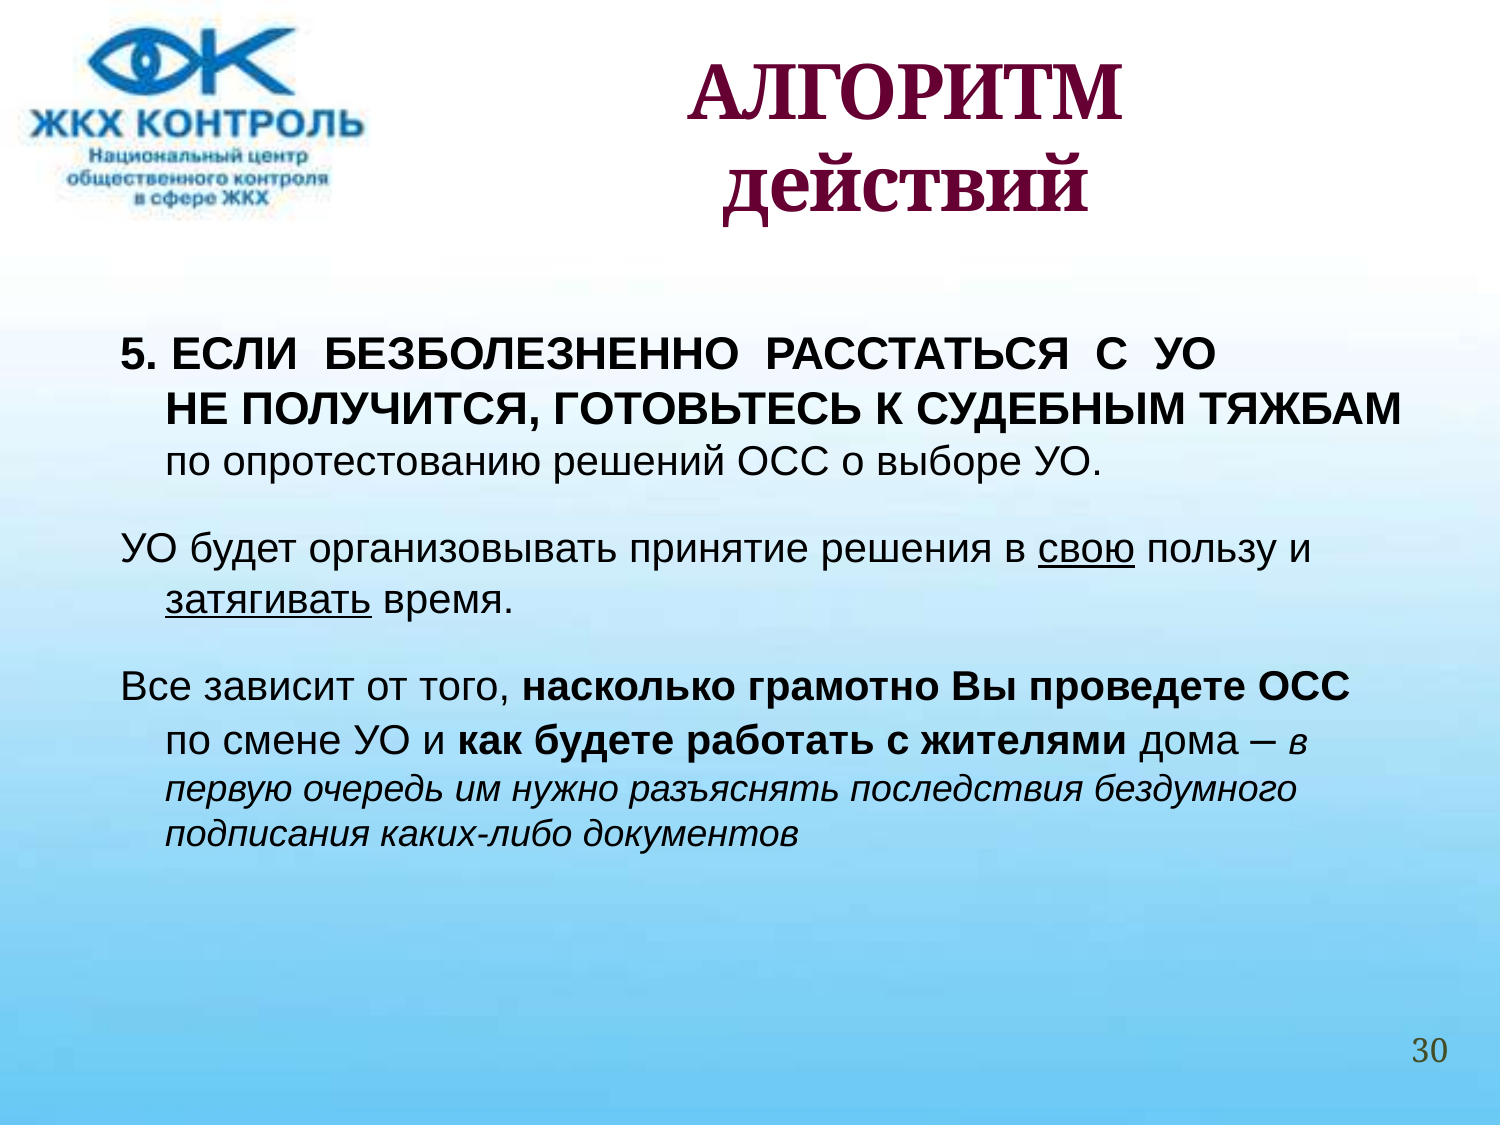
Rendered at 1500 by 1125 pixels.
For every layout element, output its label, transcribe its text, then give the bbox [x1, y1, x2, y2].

picture [0, 0, 1500, 1125]
list 5. ЕСЛИ БЕЗБОЛЕЗНЕННО РАССТАТЬСЯ С УО НЕ ПОЛУЧИТСЯ, ГОТОВЬТЕСЬ К СУДЕБНЫМ ТЯЖБАМ по опротестованию решений ОСС о выборе УО. УО будет организовывать принятие решения в свою пользу и затягивать время. Все зависит от того, насколько грамотно Вы проведете ОСС по смене УО и как будете работать с жителями дома – в первую очередь им нужно разъяснять последствия бездумного подписания каких-либо документов [105, 316, 1432, 1020]
slide_number 30 [1379, 1014, 1480, 1089]
title АЛГОРИТМ действий [386, 35, 1425, 235]
